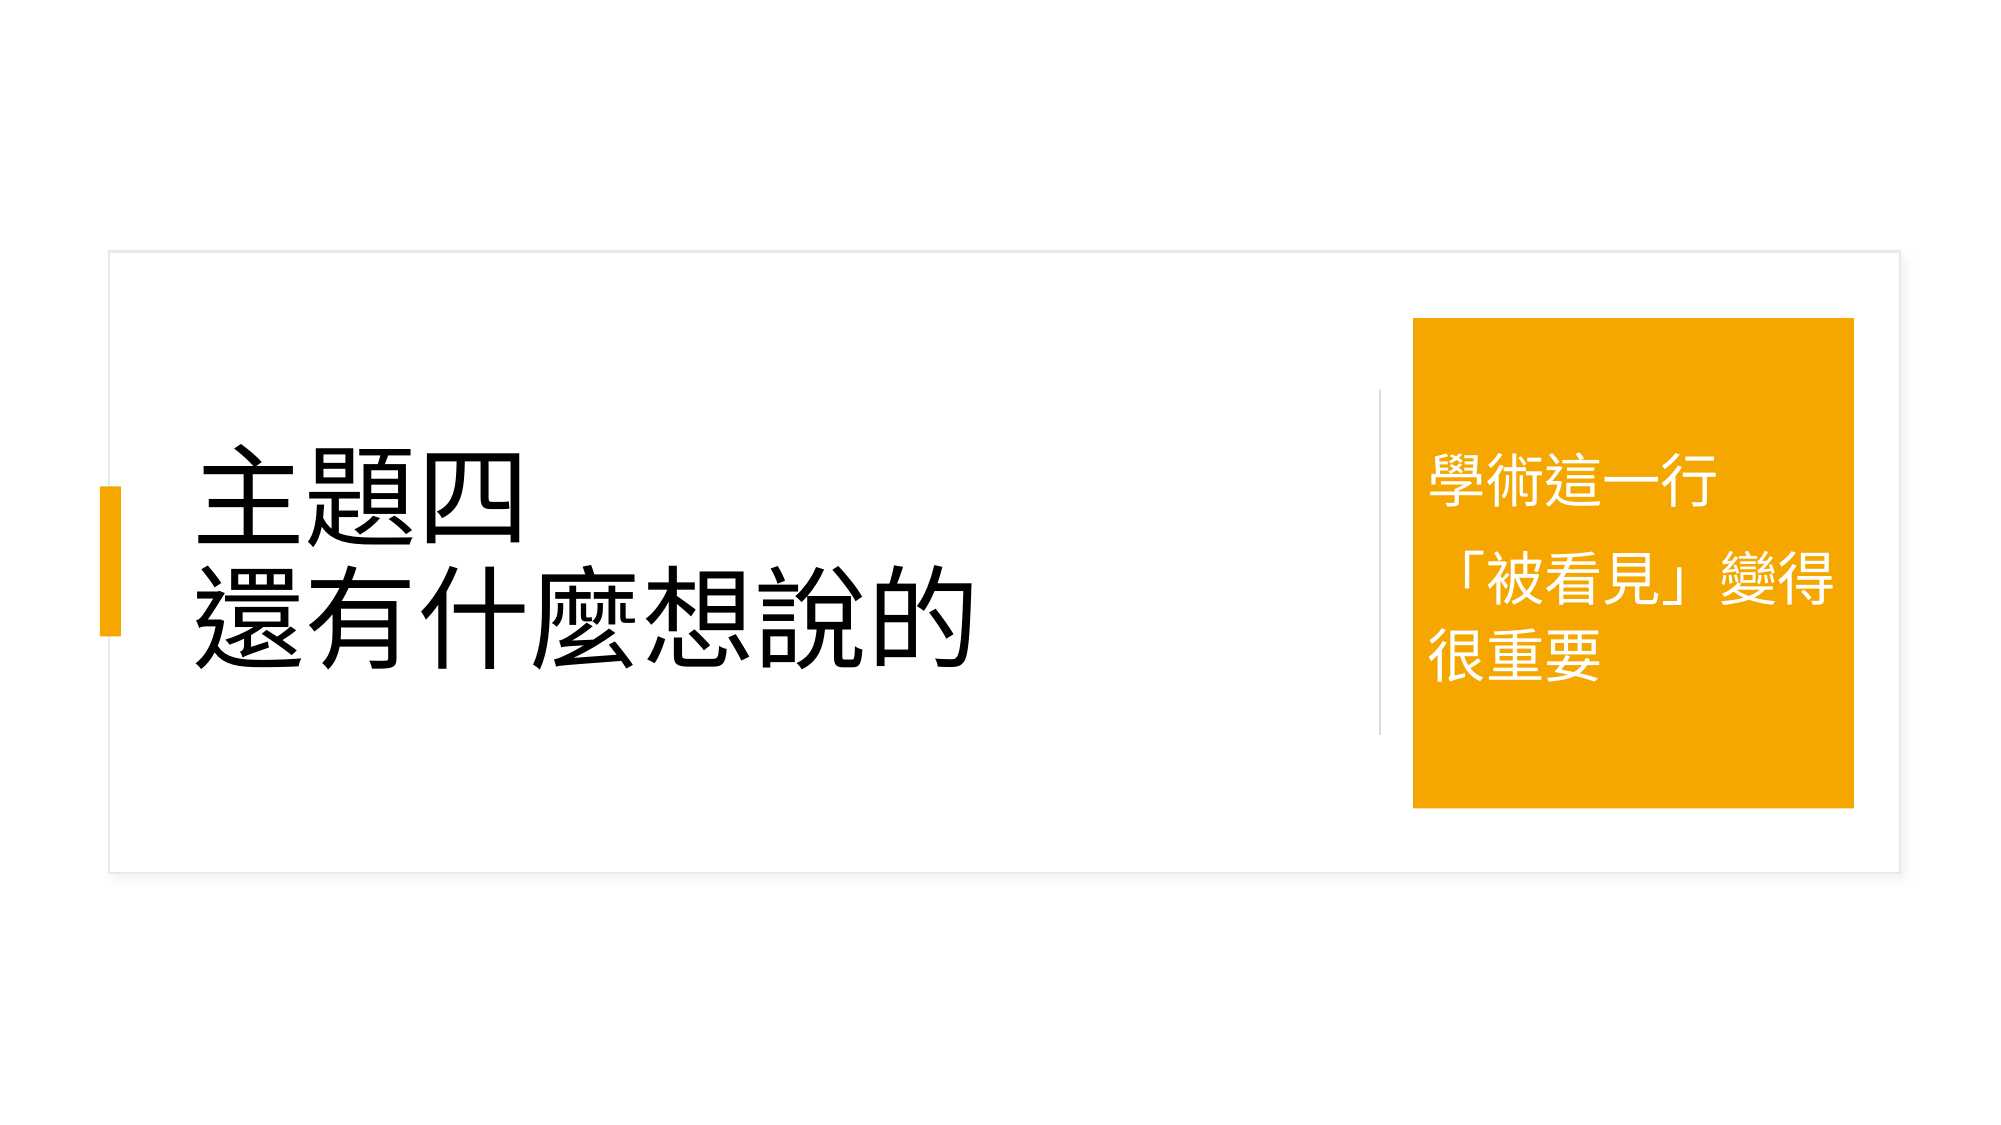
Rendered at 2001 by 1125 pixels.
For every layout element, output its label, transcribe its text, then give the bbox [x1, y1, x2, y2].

list 學術這一行 「被看見」變得很重要 [1413, 318, 1854, 809]
title 主題四 還有什麼想說的 [176, 318, 1328, 809]
